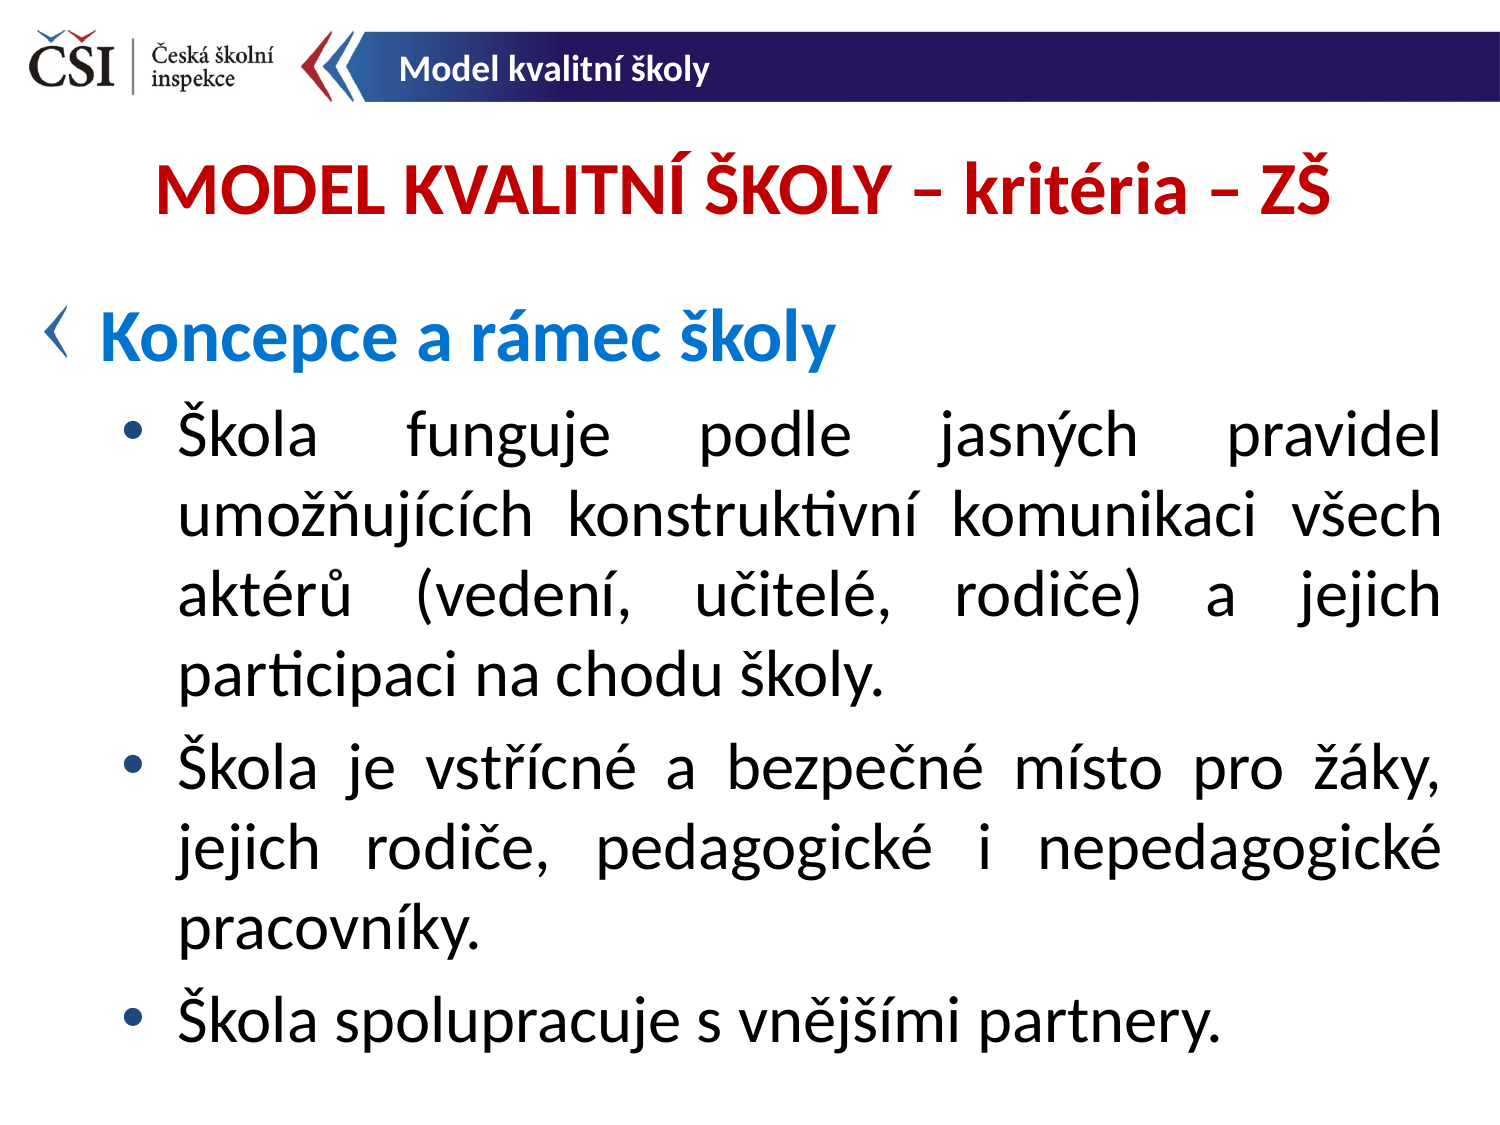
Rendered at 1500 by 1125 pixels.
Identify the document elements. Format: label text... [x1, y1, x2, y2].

picture [29, 30, 1500, 102]
picture [44, 305, 67, 358]
list Koncepce a rámec školy Škola funguje podle jasných pravidel umožňujících konstruktivní komunikaci všech aktérů (vedení, učitelé, rodiče) a jejich participaci na chodu školy. Škola je vstřícné a bezpečné místo pro žáky, jejich rodiče, pedagogické i nepedagogické pracovníky. Škola spolupracuje s vnějšími partnery. [29, 278, 1459, 1083]
list Model kvalitní školy [383, 42, 1270, 91]
list MODEL KVALITNÍ ŠKOLY – kritéria – ZŠ [29, 125, 1459, 244]
